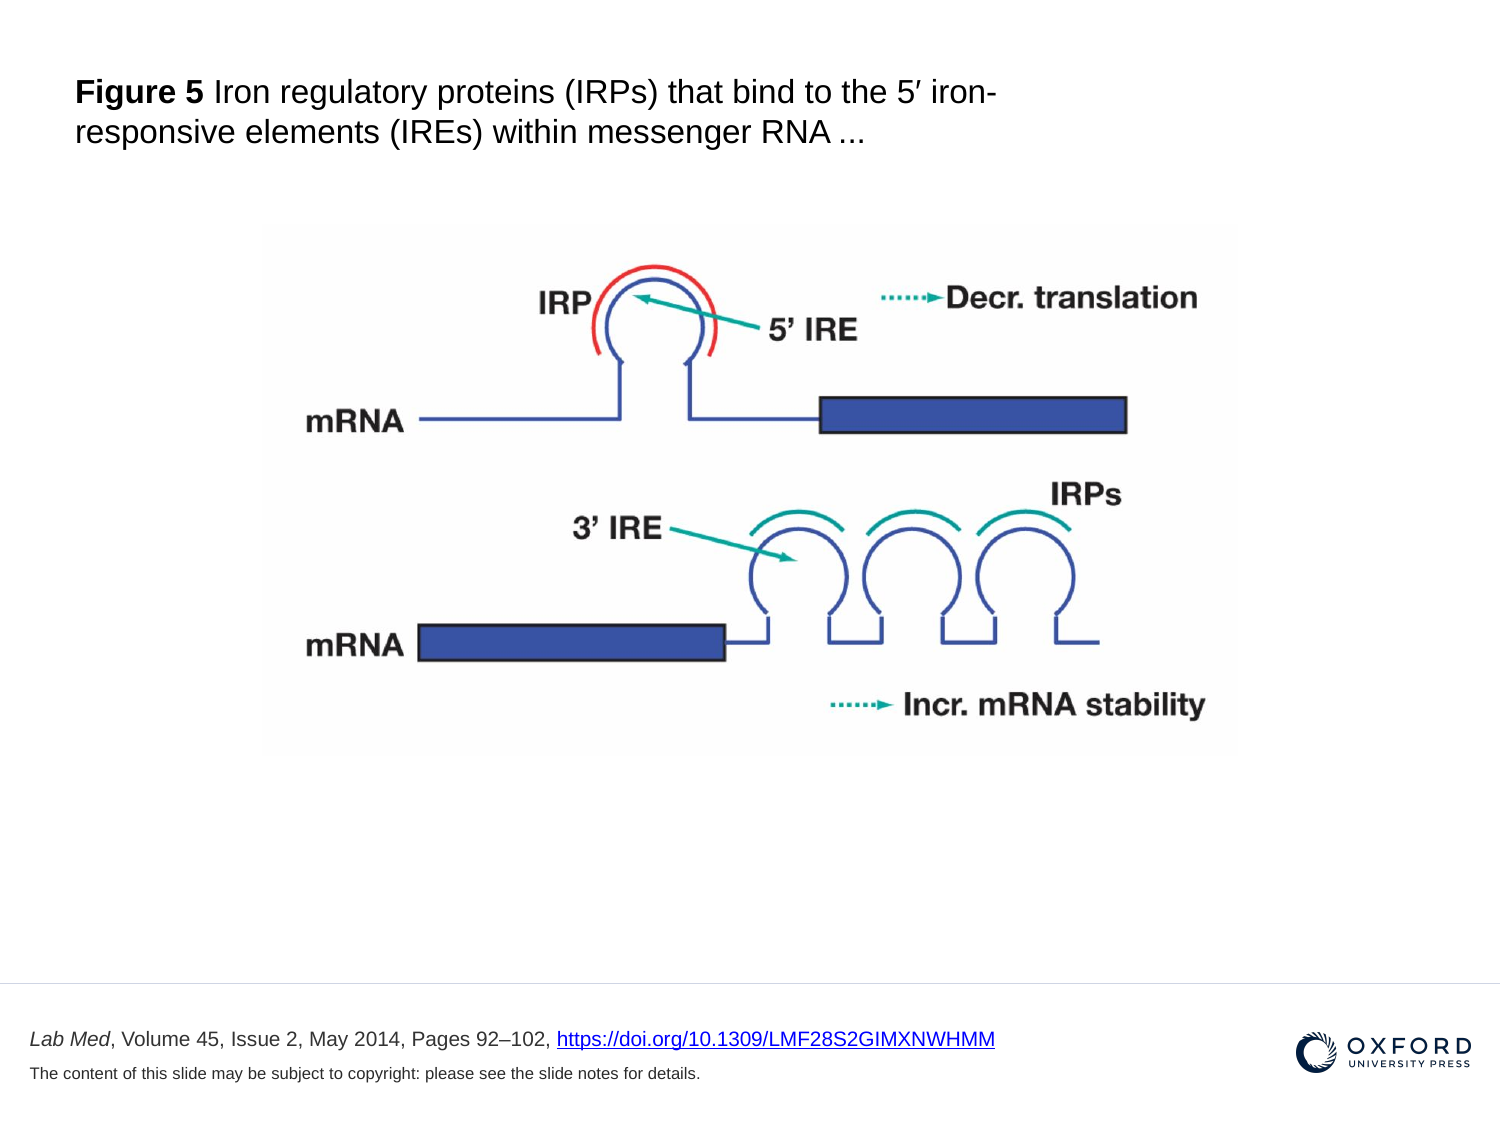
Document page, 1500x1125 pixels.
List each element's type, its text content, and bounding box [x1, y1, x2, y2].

footer Lab Med, Volume 45, Issue 2, May 2014, Pages 92–102, https://doi.org/10.1309/LMF28S2GIMXNWHMM The content of this slide may be subject to copyright: please see the slide notes for details. [0, 983, 1260, 1125]
title Figure 5 Iron regulatory proteins (IRPs) that bind to the 5′ iron-responsive elements (IREs) within messenger RNA ... [75, 69, 1078, 171]
picture [1296, 1032, 1471, 1073]
picture [262, 224, 1238, 756]
